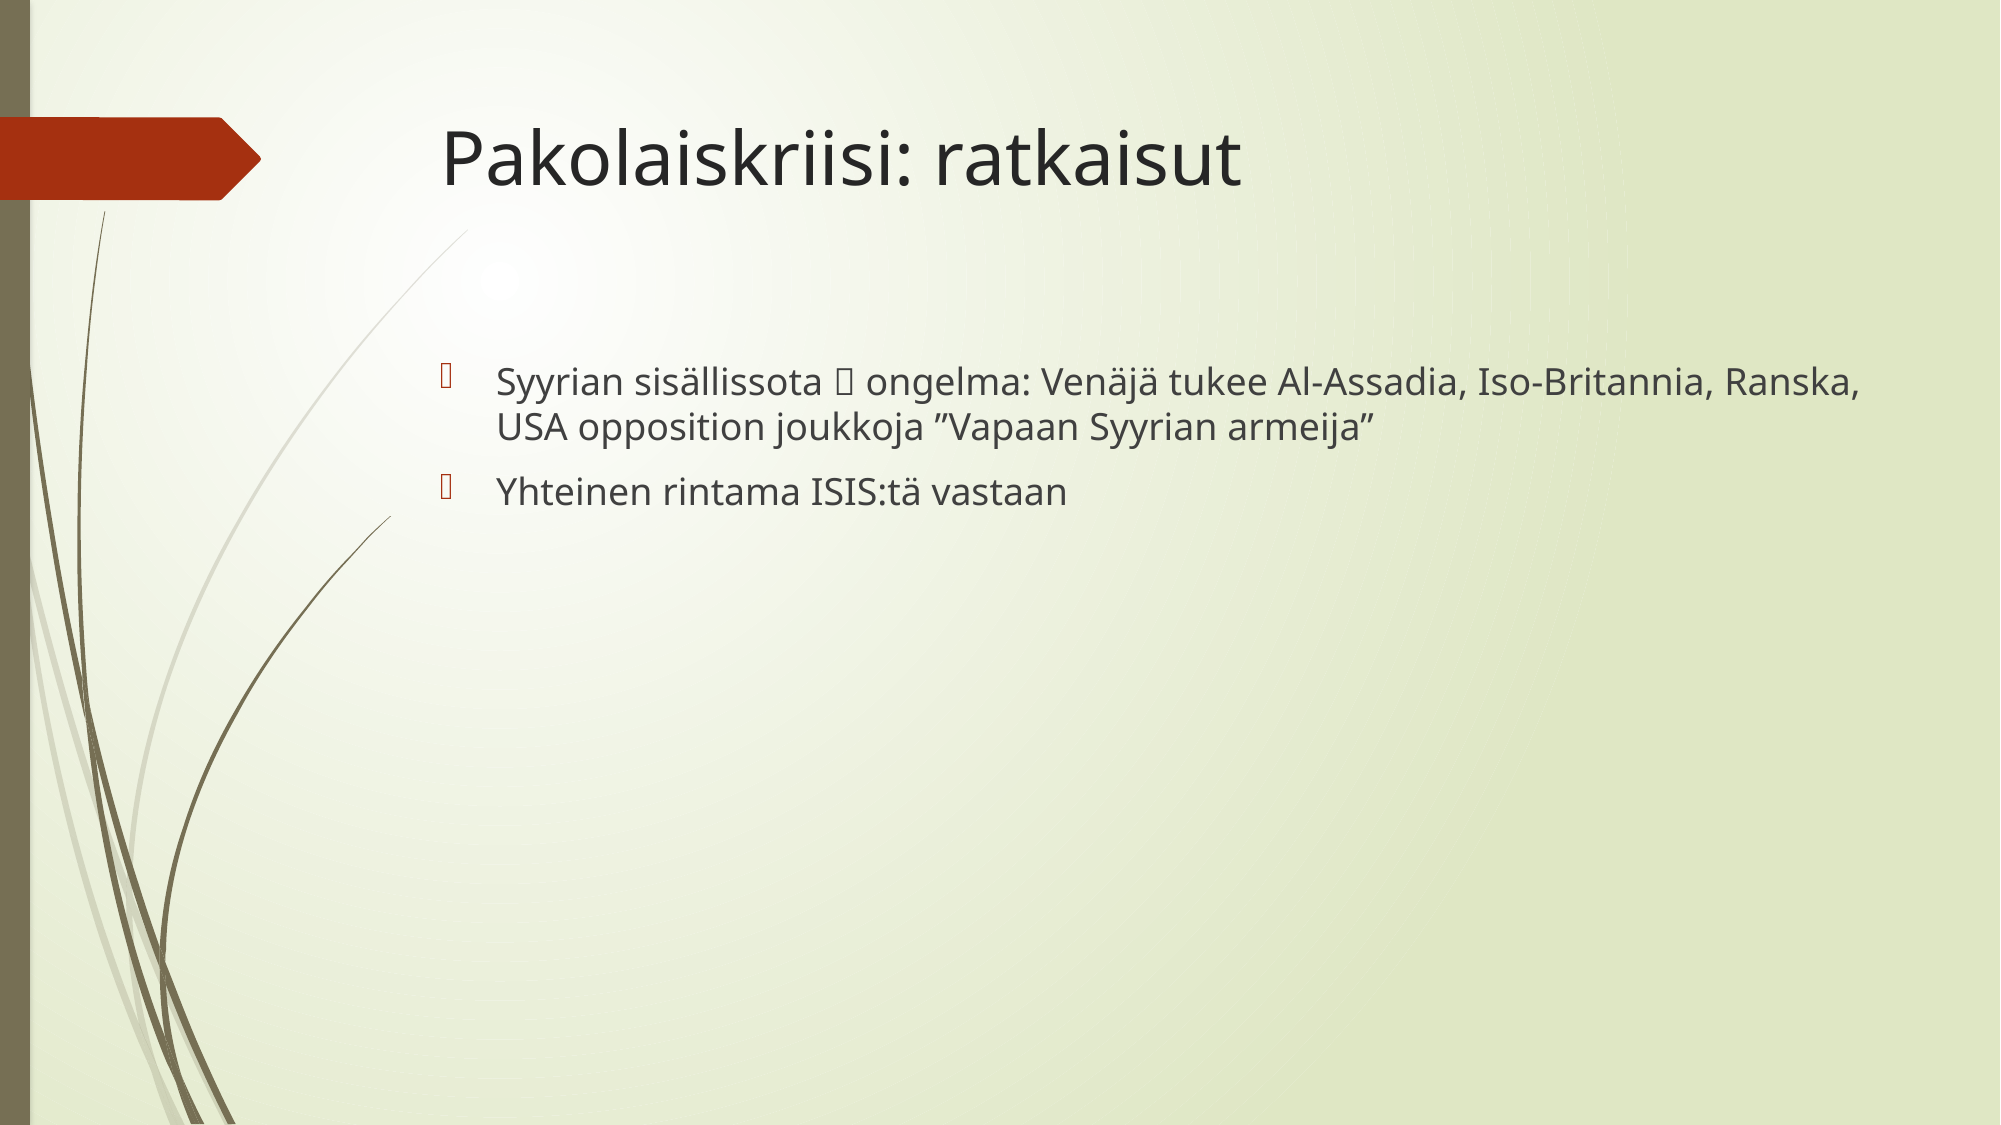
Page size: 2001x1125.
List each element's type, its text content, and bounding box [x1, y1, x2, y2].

title Pakolaiskriisi: ratkaisut [425, 102, 1888, 313]
list Syyrian sisällissota  ongelma: Venäjä tukee Al-Assadia, Iso-Britannia, Ranska, USA opposition joukkoja ”Vapaan Syyrian armeija” Yhteinen rintama ISIS:tä vastaan [424, 350, 1888, 970]
